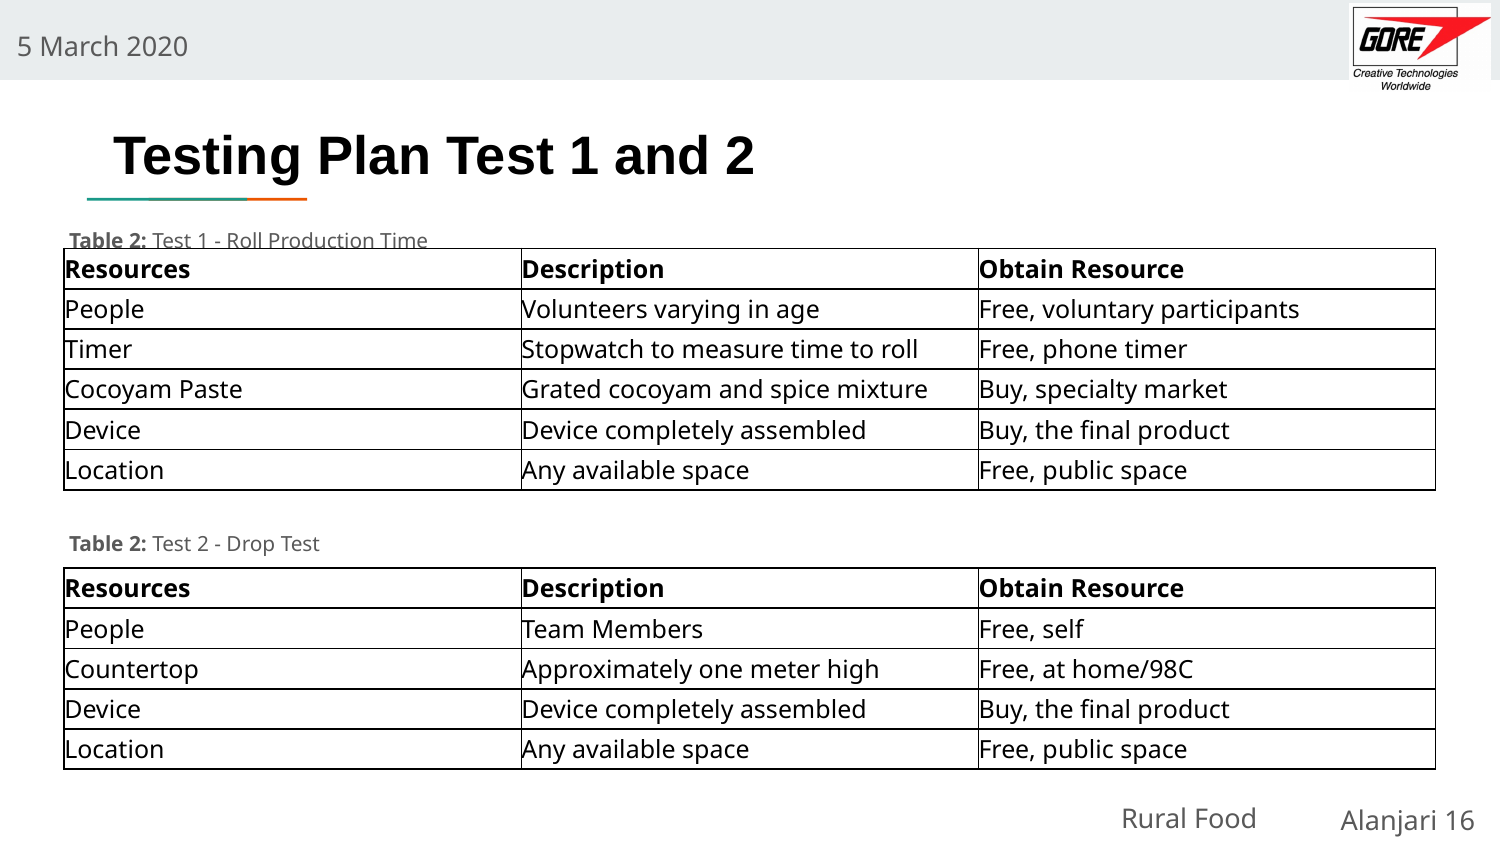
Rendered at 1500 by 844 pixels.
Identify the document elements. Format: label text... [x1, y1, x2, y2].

table_cell Buy, the final product [979, 690, 1435, 728]
table_cell Cocoyam Paste [65, 370, 521, 408]
table_cell People [65, 290, 521, 328]
table_cell Free, public space [979, 730, 1435, 768]
table_cell Volunteers varying in age [522, 290, 978, 328]
table_cell Free, phone timer [979, 330, 1435, 368]
table_cell Approximately one meter high [522, 649, 978, 688]
table_cell Buy, specialty market [979, 370, 1435, 408]
table_cell Grated cocoyam and spice mixture [522, 370, 978, 408]
table_cell Device completely assembled [522, 690, 978, 728]
table_header Description [522, 249, 978, 288]
table_cell Location [65, 450, 521, 489]
table_cell Countertop [65, 649, 521, 688]
table_cell People [65, 609, 521, 648]
table_cell Free, public space [979, 450, 1435, 489]
table_cell Any available space [522, 450, 978, 489]
title Testing Plan Test 1 and 2 [98, 105, 1360, 248]
text_box Rural Food Processing [976, 781, 1273, 828]
table_cell Timer [65, 330, 521, 368]
table_cell Stopwatch to measure time to roll [522, 330, 978, 368]
text_box 5 March 2020 [1, 9, 283, 56]
table_cell Team Members [522, 609, 978, 648]
table_cell Location [65, 730, 521, 768]
text_box Alanjari 16 [1298, 783, 1491, 836]
table_cell Free, voluntary participants [979, 290, 1435, 328]
table_header Obtain Resource [979, 249, 1435, 288]
table_cell Free, at home/98C [979, 649, 1435, 688]
table_cell Free, self [979, 609, 1435, 648]
text_box Table 2: Test 2 - Drop Test [54, 512, 547, 568]
table_header Obtain Resource [979, 569, 1435, 607]
table_cell Device [65, 690, 521, 728]
text_box Table 2: Test 1 - Roll Production Time [54, 208, 547, 265]
table_cell Device completely assembled [522, 410, 978, 449]
picture [1349, 3, 1491, 92]
table_cell Buy, the final product [979, 410, 1435, 449]
table_header Description [522, 569, 978, 607]
table_header Resources [65, 569, 521, 607]
table_cell Device [65, 410, 521, 449]
table_header Resources [65, 265, 521, 288]
table_cell Any available space [522, 730, 978, 768]
